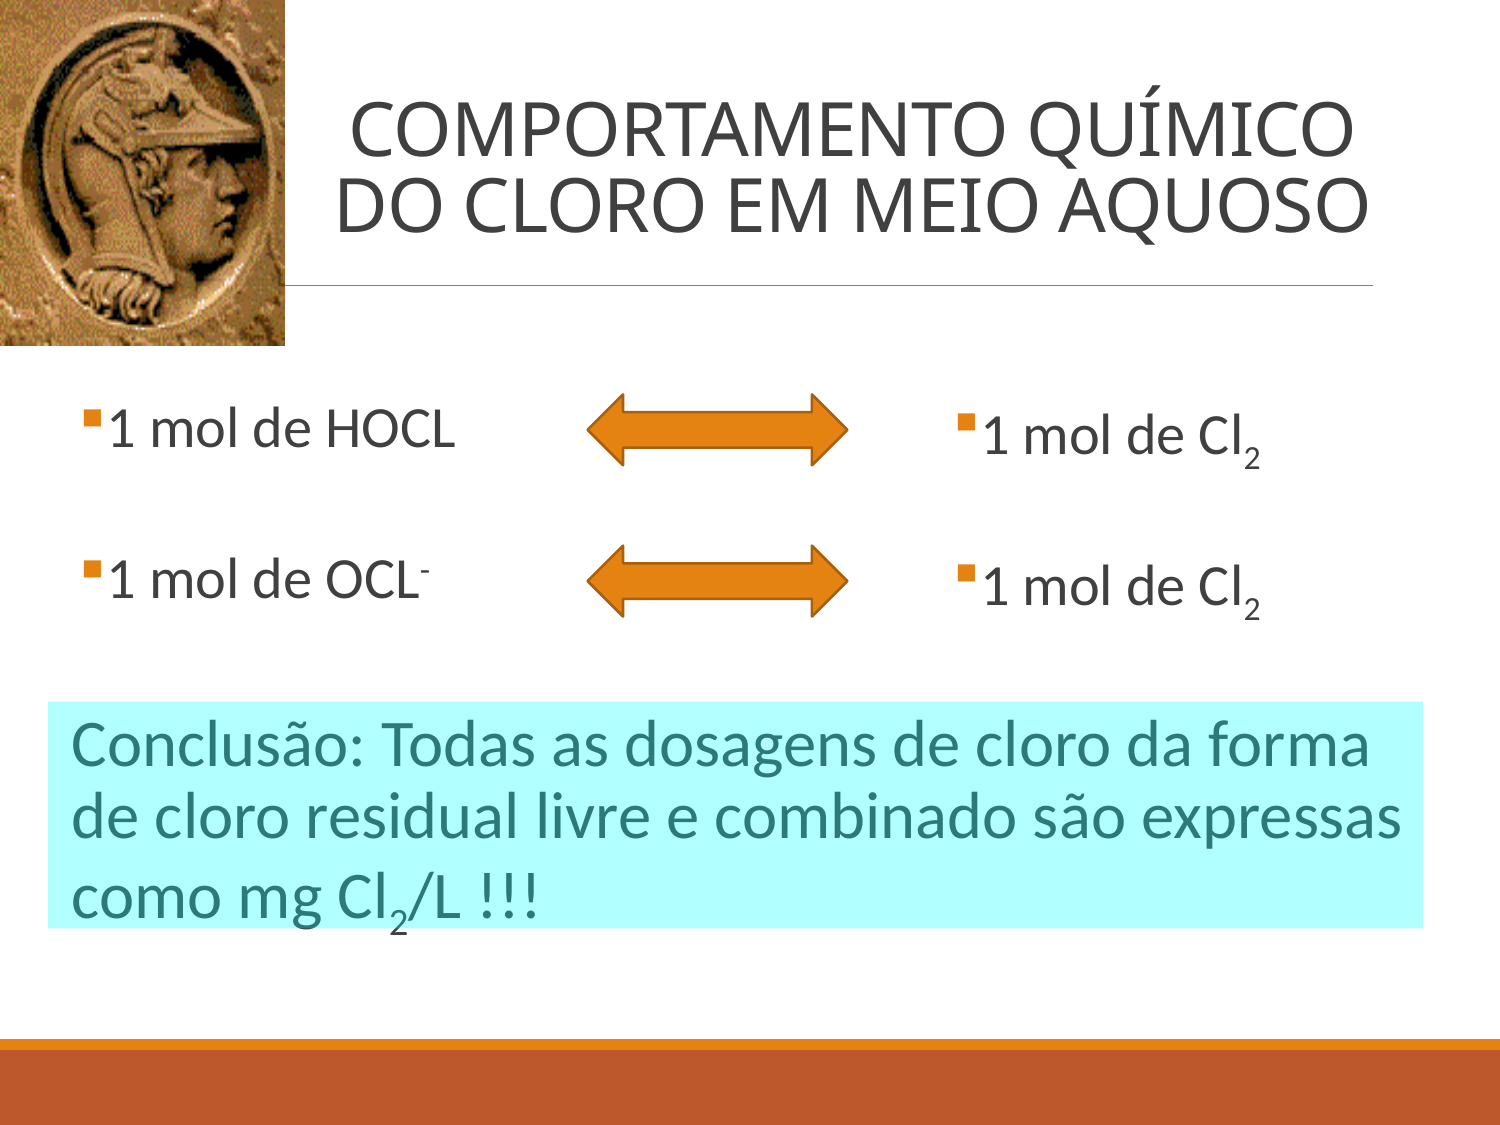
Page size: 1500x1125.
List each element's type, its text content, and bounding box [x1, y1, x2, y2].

text_box [586, 393, 849, 467]
picture [0, 0, 288, 351]
text_box 1 mol de OCL- [79, 541, 553, 651]
title COMPORTAMENTO QUÍMICO DO CLORO EM MEIO AQUOSO [297, 52, 1418, 256]
text_box [586, 544, 849, 618]
text_box 1 mol de HOCL [79, 389, 553, 500]
text_box 1 mol de Cl2 [953, 389, 1426, 500]
text_box 1 mol de Cl2 [953, 541, 1426, 651]
text_box [48, 701, 1423, 929]
